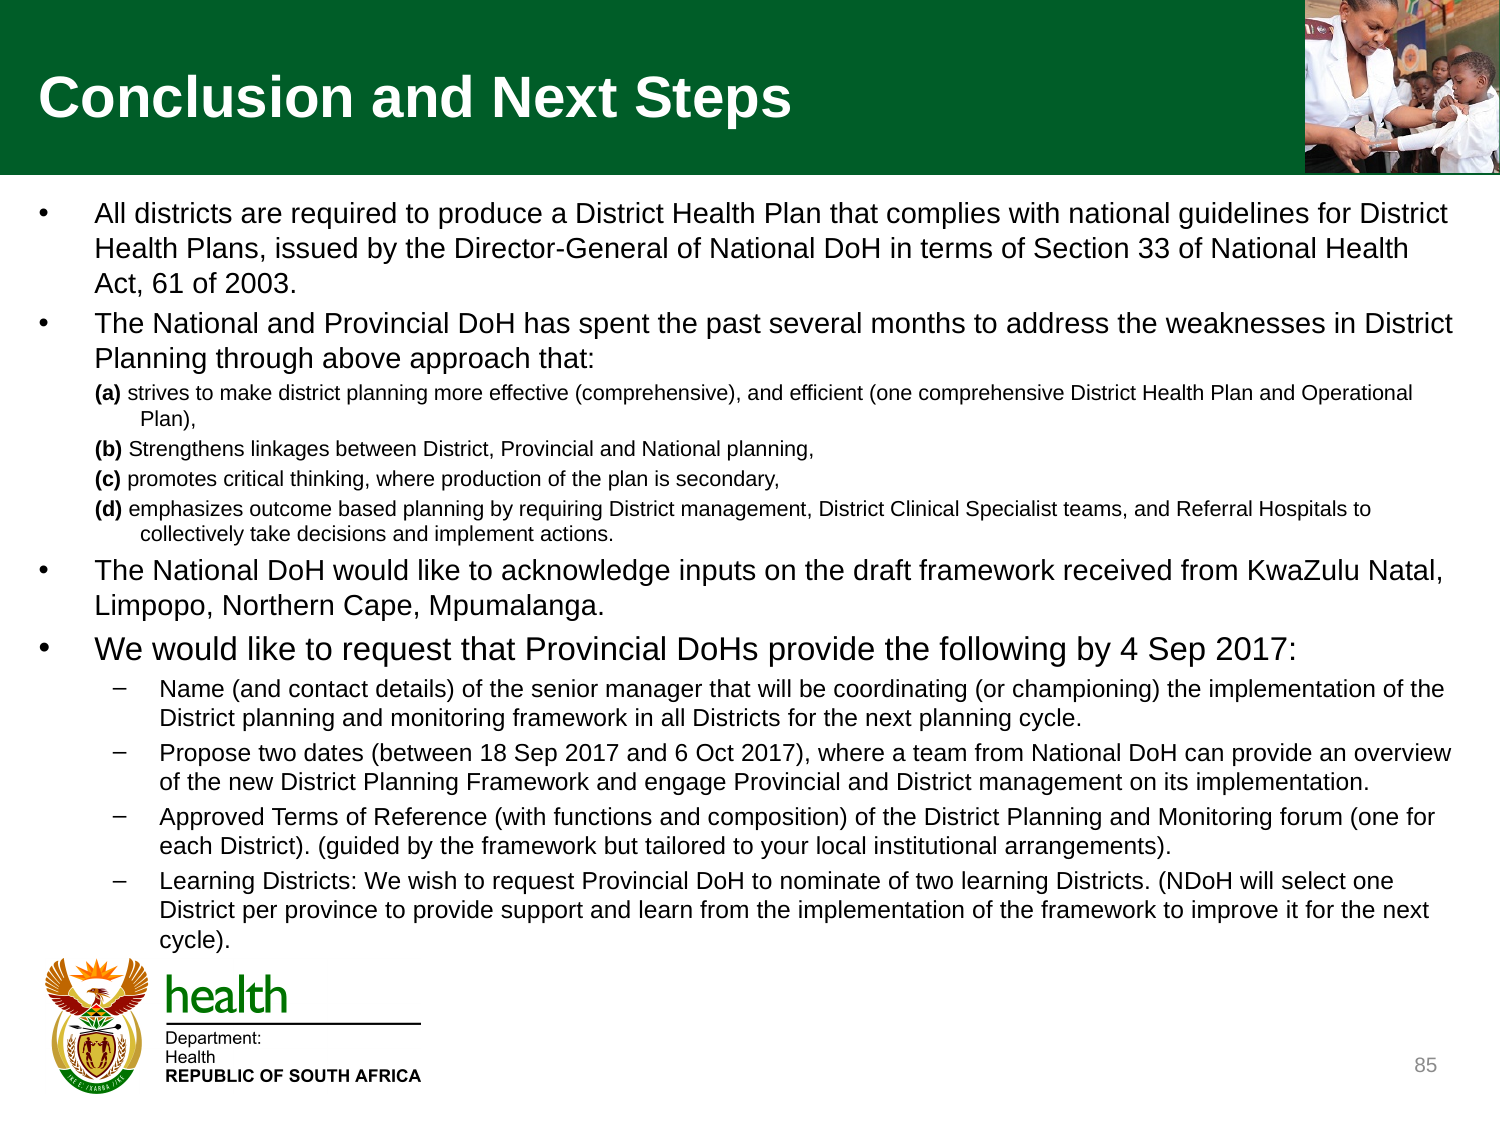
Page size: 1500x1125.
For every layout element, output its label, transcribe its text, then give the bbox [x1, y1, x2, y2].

list All districts are required to produce a District Health Plan that complies with national guidelines for District Health Plans, issued by the Director-General of National DoH in terms of Section 33 of National Health Act, 61 of 2003. The National and Provincial DoH has spent the past several months to address the weaknesses in District Planning through above approach that: (a) strives to make district planning more effective (comprehensive), and efficient (one comprehensive District Health Plan and Operational Plan), (b) Strengthens linkages between District, Provincial and National planning, (c) promotes critical thinking, where production of the plan is secondary, (d) emphasizes outcome based planning by requiring District management, District Clinical Specialist teams, and Referral Hospitals to collectively take decisions and implement actions. The National DoH would like to acknowledge inputs on the draft framework received from KwaZulu Natal, Limpopo, Northern Cape, Mpumalanga. We would like to request that Provincial DoHs provide the following by 4 Sep 2017: Name (and contact details) of the senior manager that will be coordinating (or championing) the implementation of the District planning and monitoring framework in all Districts for the next planning cycle. Propose two dates (between 18 Sep 2017 and 6 Oct 2017), where a team from National DoH can provide an overview of the new District Planning Framework and engage Provincial and District management on its implementation. Approved Terms of Reference (with functions and composition) of the District Planning and Monitoring forum (one for each District). (guided by the framework but tailored to your local institutional arrangements). Learning Districts: We wish to request Provincial DoH to nominate of two learning Districts. (NDoH will select one District per province to provide support and learn from the implementation of the framework to improve it for the next cycle). [23, 187, 1476, 992]
picture [1322, 0, 1500, 173]
picture [45, 992, 421, 1094]
slide_number 85 [1358, 1033, 1453, 1094]
title Conclusion and Next Steps [23, 0, 1322, 187]
